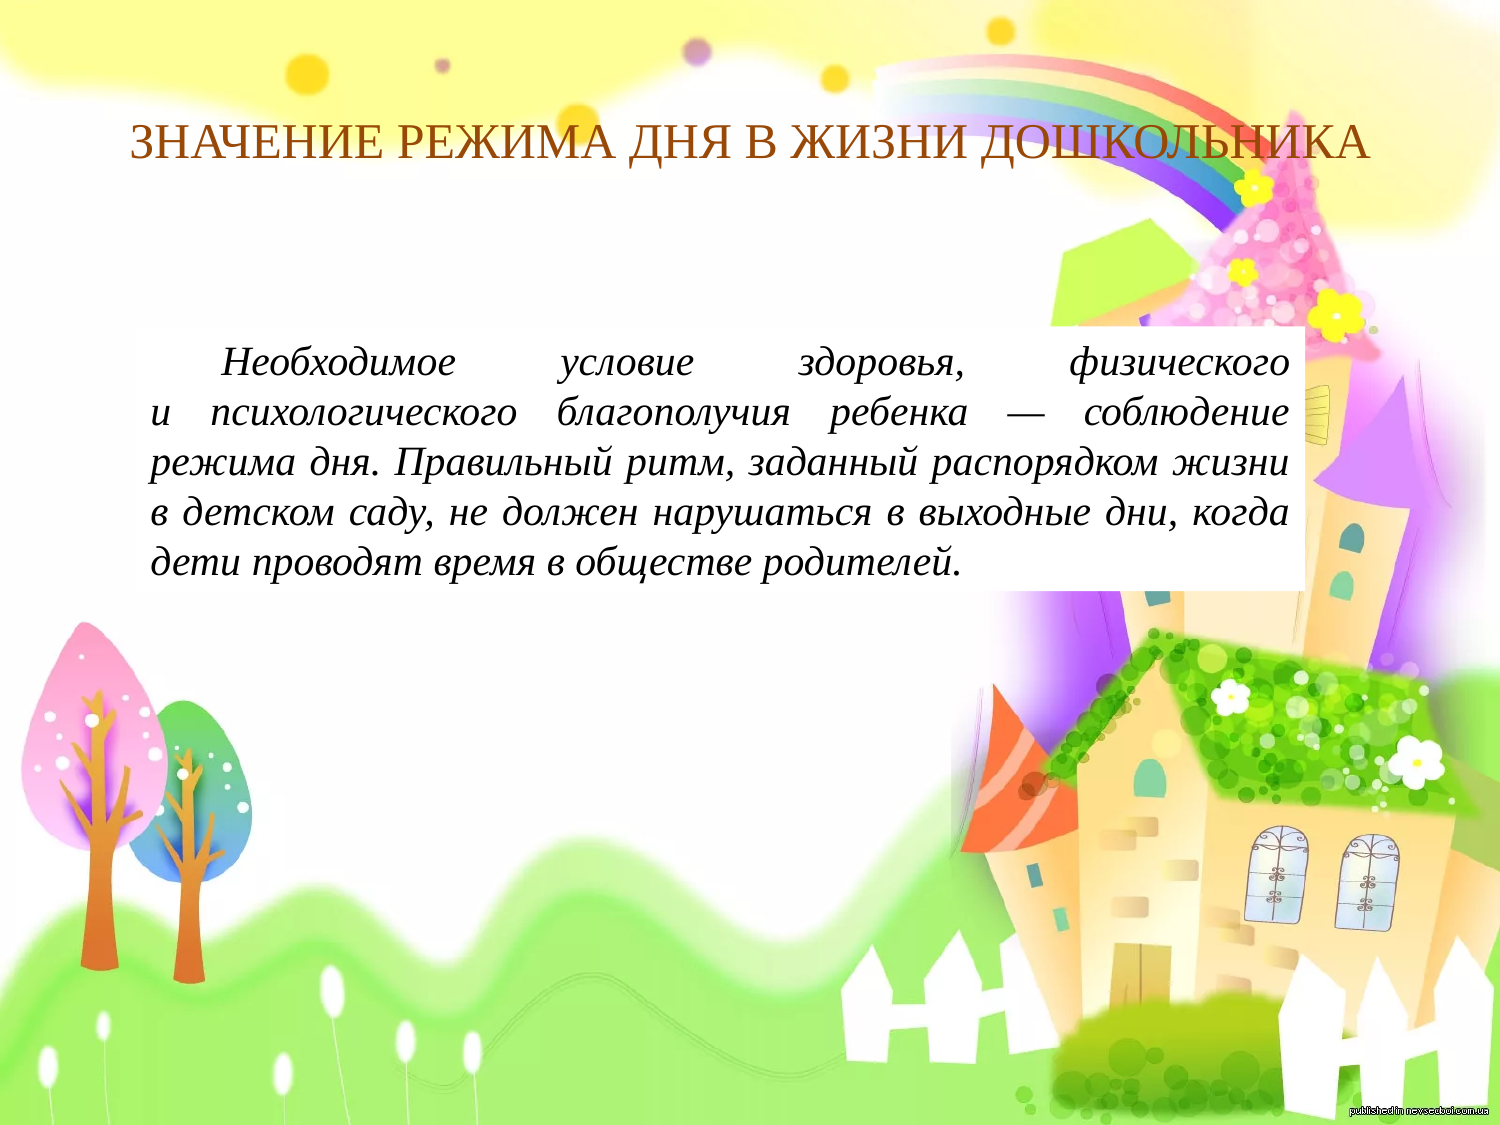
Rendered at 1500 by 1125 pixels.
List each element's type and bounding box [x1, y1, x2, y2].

list [0, 0, 1500, 1125]
